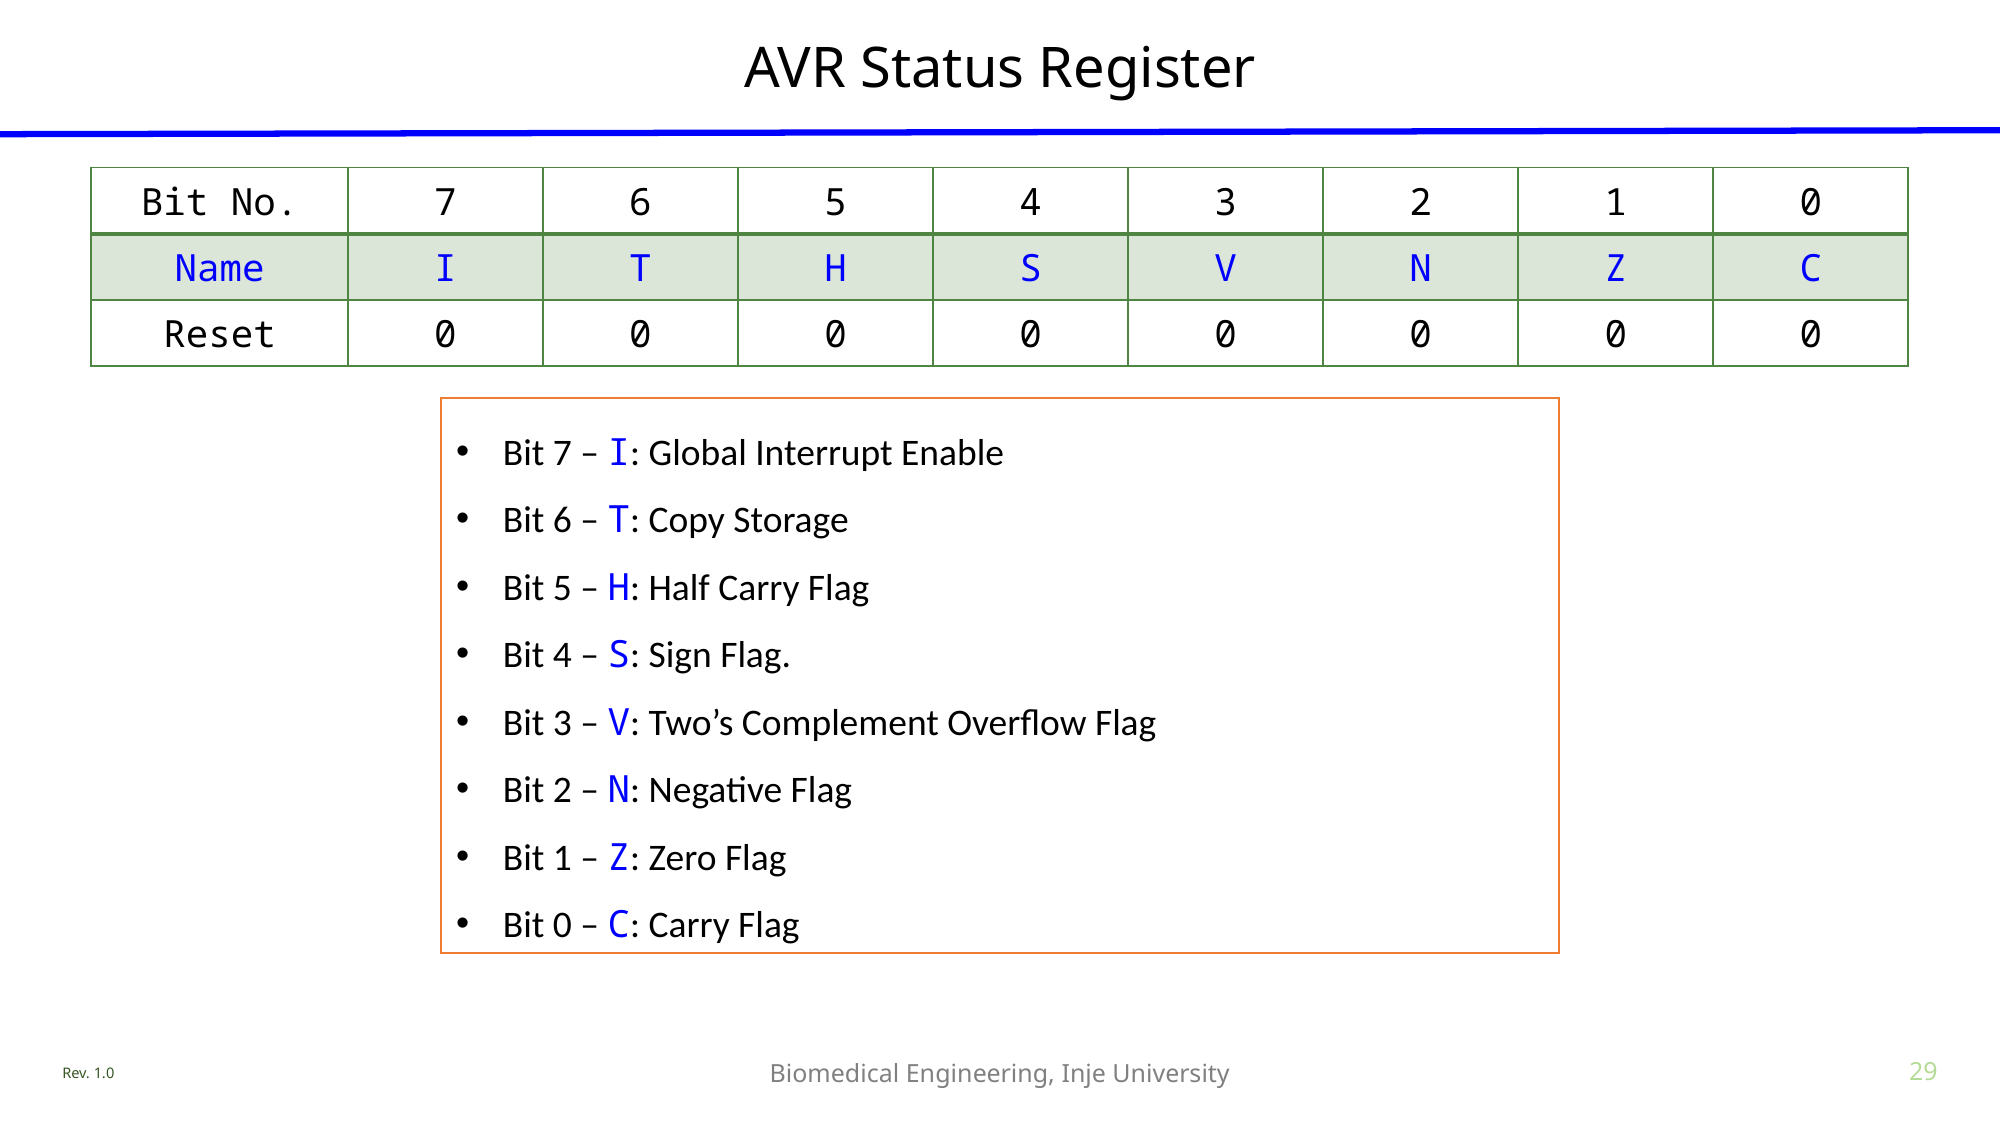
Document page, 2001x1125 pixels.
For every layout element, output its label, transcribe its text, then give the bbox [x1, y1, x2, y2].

slide_number Rev. 1.0 [47, 1042, 588, 1102]
table_header 2 [1324, 168, 1517, 232]
table_cell Reset [92, 301, 347, 365]
table_header 5 [739, 168, 932, 232]
title AVR Status Register [47, 23, 1953, 106]
table_cell N [1324, 236, 1517, 299]
table_header 6 [544, 168, 737, 232]
table_cell Z [1519, 236, 1712, 299]
table_cell S [934, 236, 1127, 299]
table_cell 0 [349, 301, 542, 365]
table_cell T [544, 236, 737, 299]
table_cell 0 [1129, 301, 1322, 365]
table_cell H [739, 236, 932, 299]
table_cell C [1714, 236, 1907, 299]
table_cell 0 [1324, 301, 1517, 365]
table_cell 0 [739, 301, 932, 365]
table_cell 0 [1714, 301, 1907, 365]
table_cell Name [92, 236, 347, 299]
table_header 7 [349, 168, 542, 232]
slide_number 29 [1412, 1042, 1953, 1102]
table_header Bit No. [92, 168, 347, 232]
table_cell V [1129, 236, 1322, 299]
table_header 3 [1129, 168, 1322, 232]
table_header 4 [934, 168, 1127, 232]
table_cell I [349, 236, 542, 299]
footer Biomedical Engineering, Inje University [662, 1042, 1338, 1102]
table_cell 0 [1519, 301, 1712, 365]
table_cell 0 [934, 301, 1127, 365]
table_header 1 [1519, 168, 1712, 232]
table_cell 0 [544, 301, 737, 365]
table_header 0 [1714, 168, 1907, 232]
